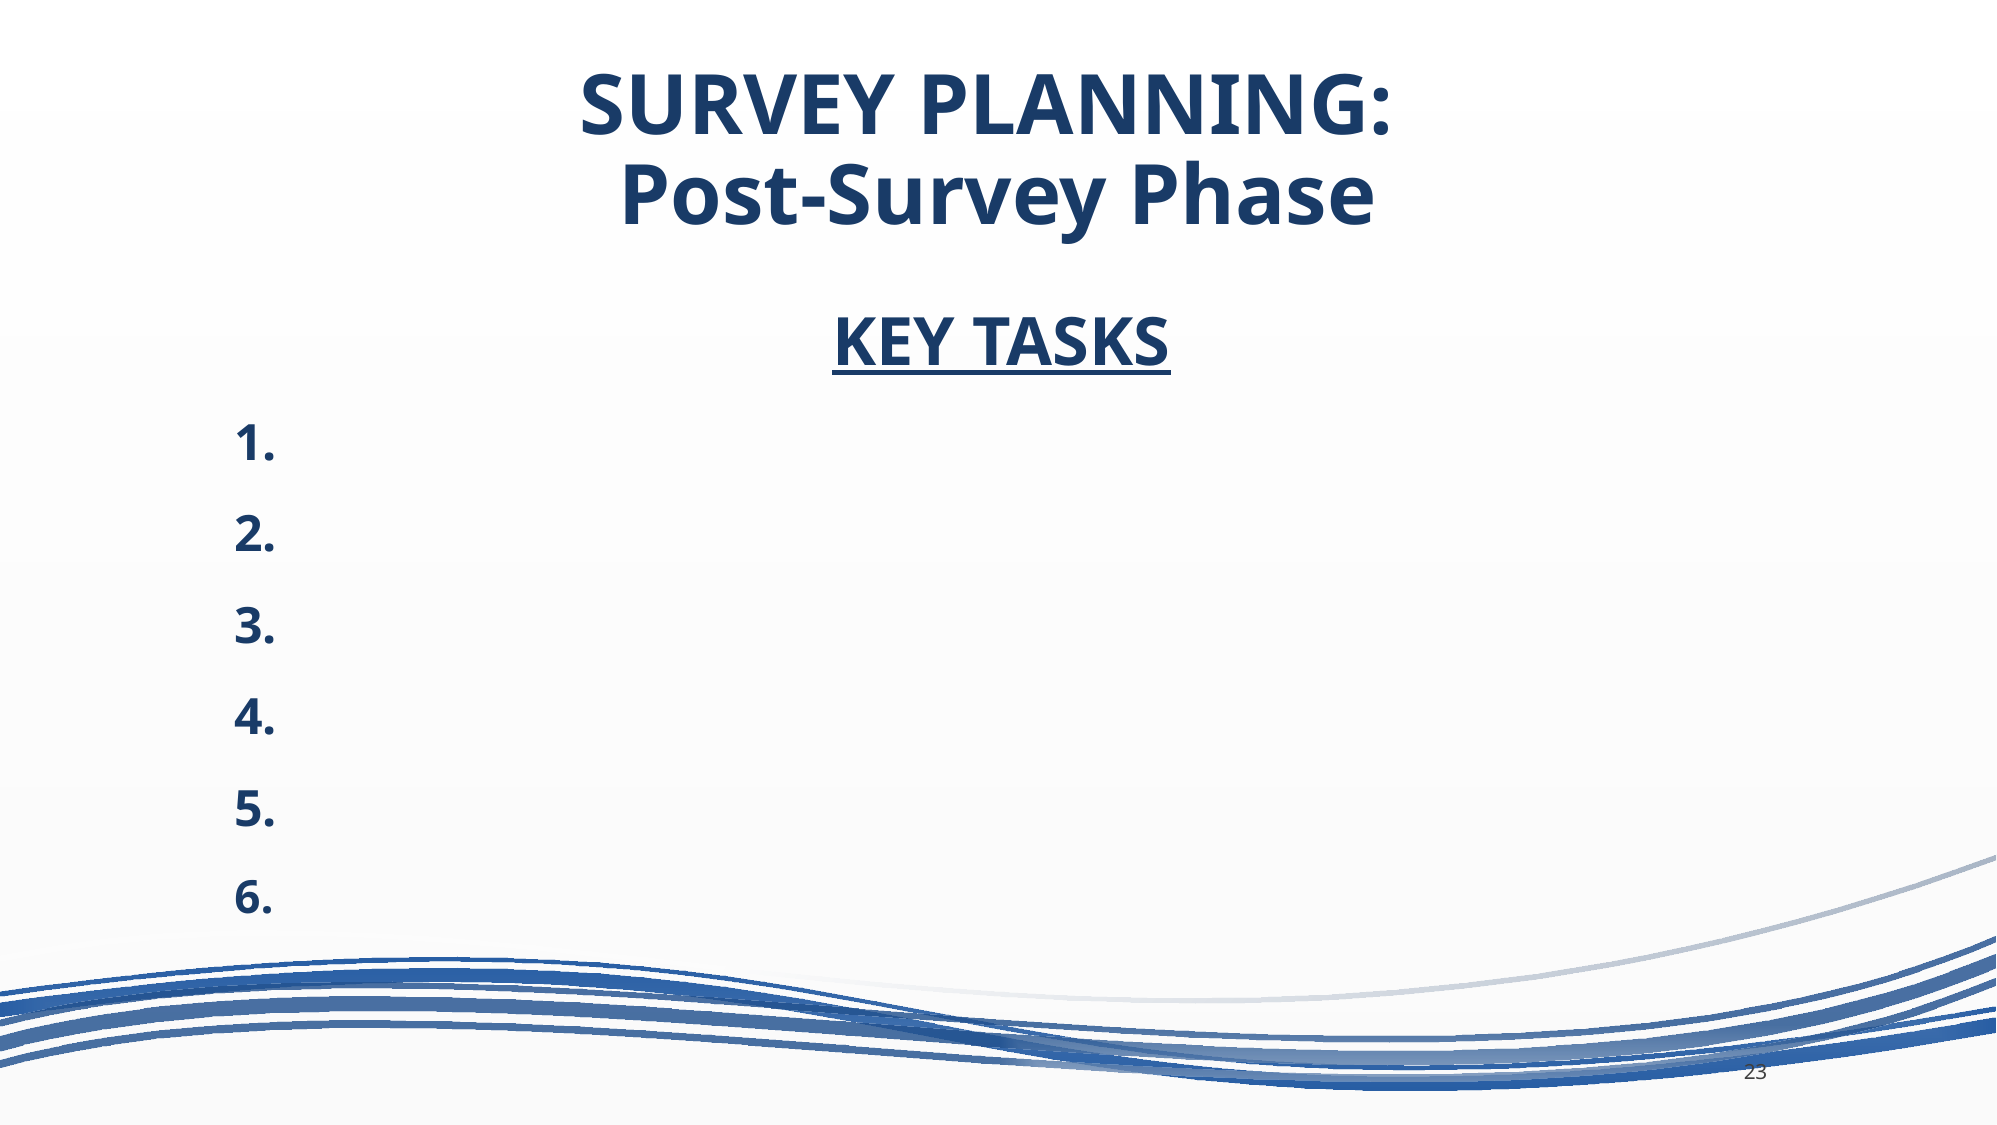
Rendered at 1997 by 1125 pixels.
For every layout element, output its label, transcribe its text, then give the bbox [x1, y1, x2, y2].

title SURVEY PLANNING: Post-Survey Phase [211, 50, 1784, 250]
list KEY TASKS 1. 2. 3. 4. 5. 6. [211, 299, 1784, 950]
slide_number 23 [1607, 1050, 1783, 1096]
